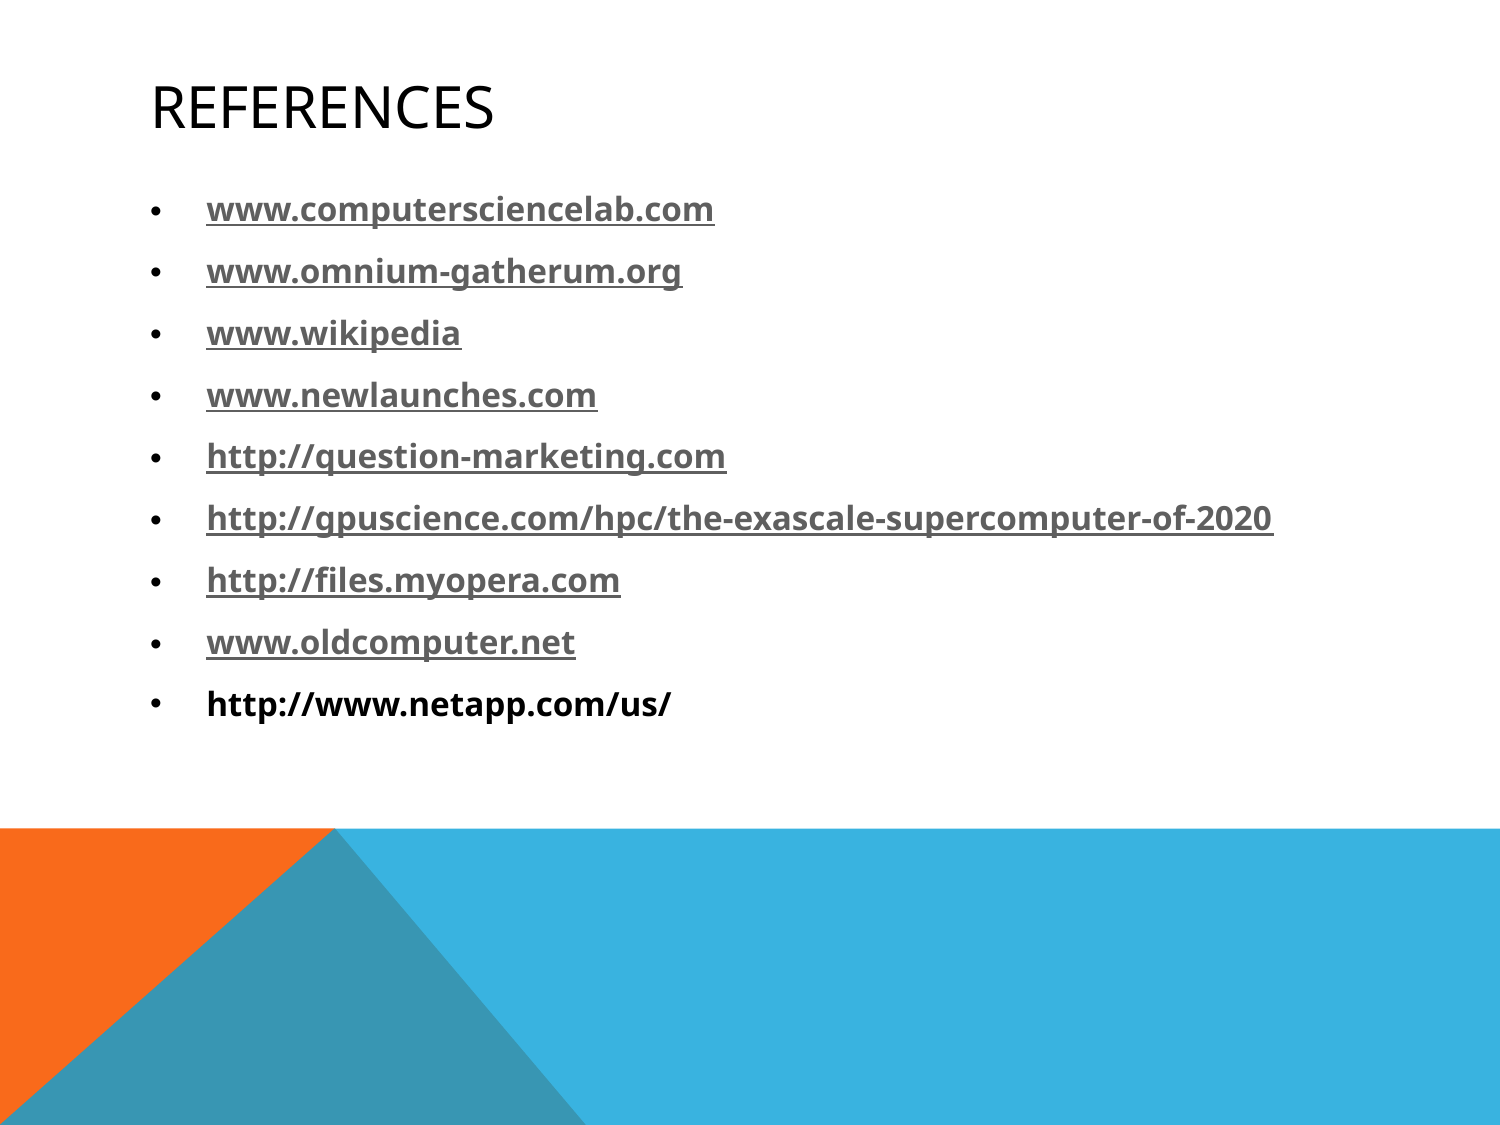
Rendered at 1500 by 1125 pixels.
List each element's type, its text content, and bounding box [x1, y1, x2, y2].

title References [135, 60, 1369, 150]
list www.computersciencelab.com www.omnium-gatherum.org www.wikipedia www.newlaunches.com http://question-marketing.com http://gpuscience.com/hpc/the-exascale-supercomputer-of-2020 http://files.myopera.com www.oldcomputer.net http://www.netapp.com/us/ [135, 180, 1369, 768]
